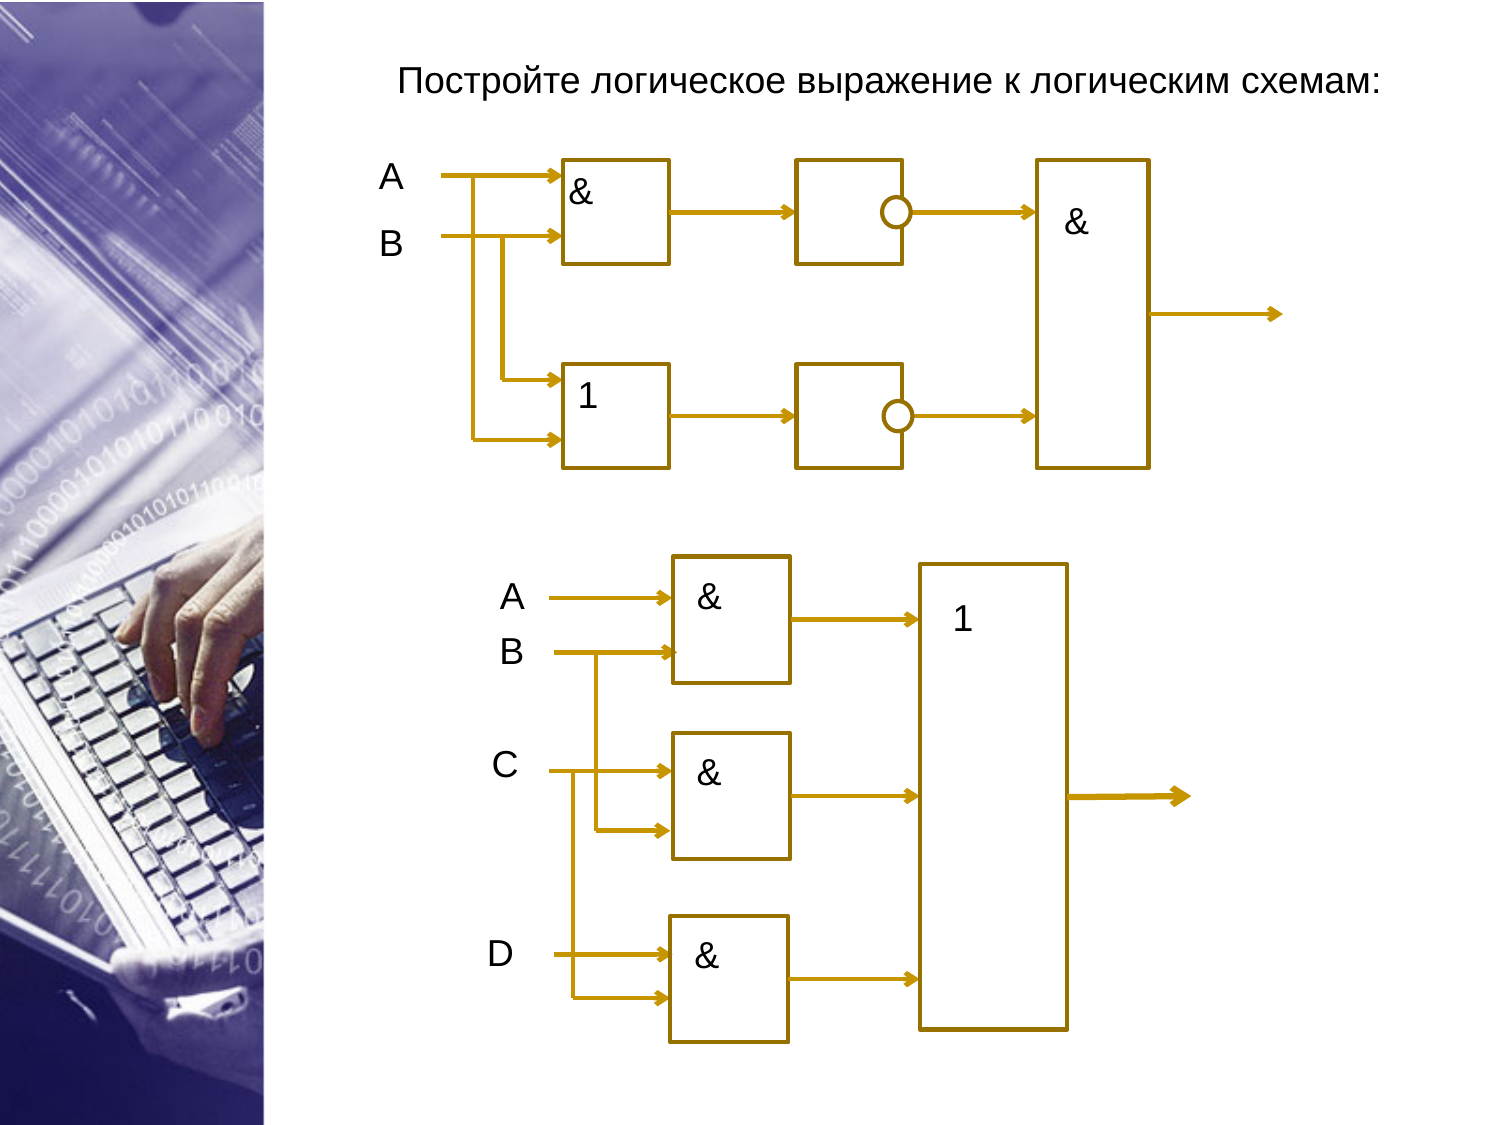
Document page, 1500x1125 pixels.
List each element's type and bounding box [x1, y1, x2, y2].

text_box [363, 143, 1284, 469]
list [0, 1, 1480, 1125]
text_box [471, 556, 1192, 1043]
